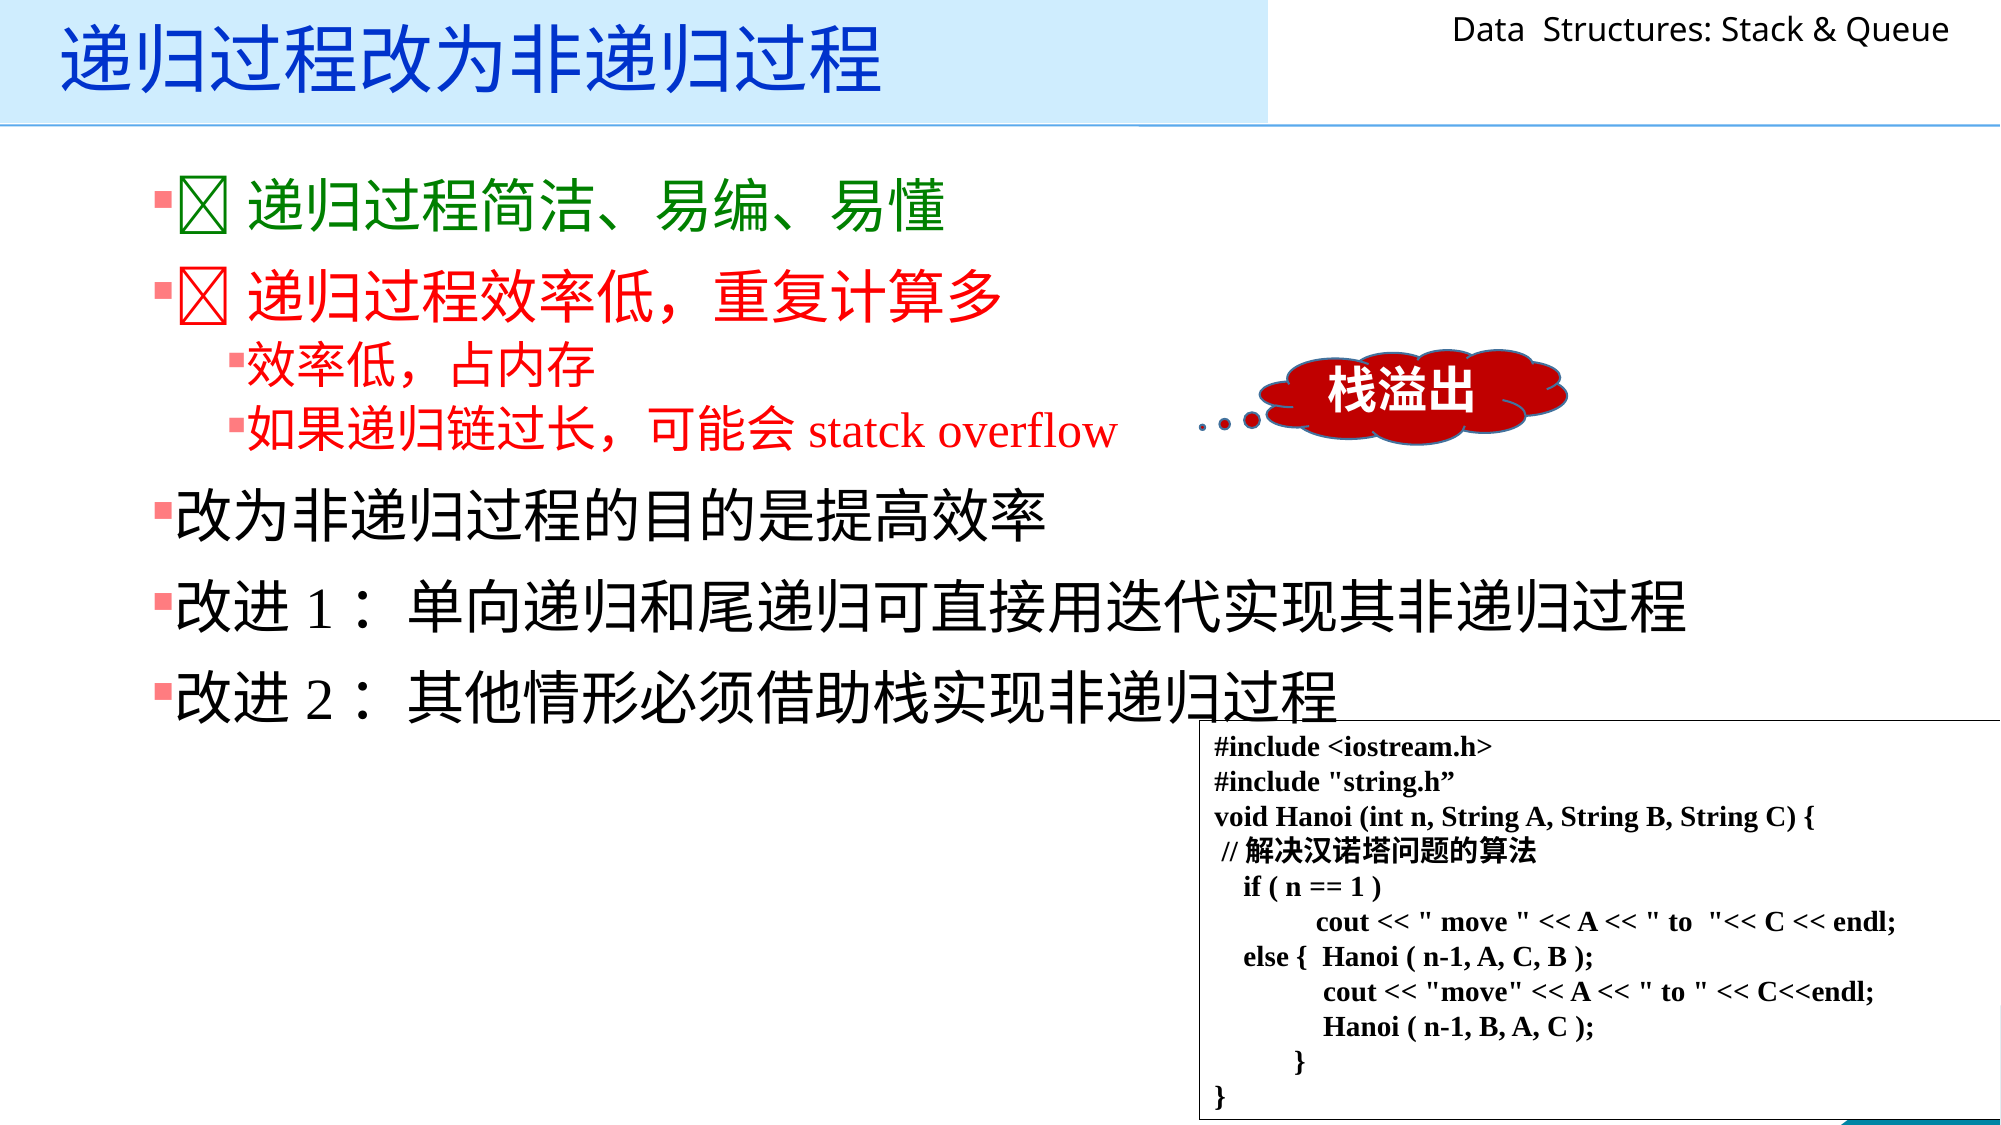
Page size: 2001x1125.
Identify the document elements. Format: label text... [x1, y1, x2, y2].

list 递归过程简洁、易编、易懂 递归过程效率低，重复计算多 效率低，占内存 如果递归链过长，可能会statck overflow 改为非递归过程的目的是提高效率 改进1：单向递归和尾递归可直接用迭代实现其非递归过程 改进2：其他情形必须借助栈实现非递归过程 [137, 161, 1863, 1014]
title 递归过程改为非递归过程 [43, 7, 1769, 121]
text_box 栈溢出 [1243, 411, 1261, 430]
text_box #include <iostream.h> #include "string.h” void Hanoi (int n, String A, String B, String C) { //解决汉诺塔问题的算法 if ( n == 1 ) cout << " move " << A << " to "<< C << endl; else { Hanoi ( n-1, A, C, B ); cout << "move" << A << " to " << C<<endl; Hanoi ( n-1, B, A, C ); } } [1199, 720, 2000, 1120]
text_box 栈溢出 [1198, 423, 1207, 431]
text_box 栈溢出 [1258, 349, 1569, 446]
text_box 栈溢出 [1218, 417, 1232, 431]
